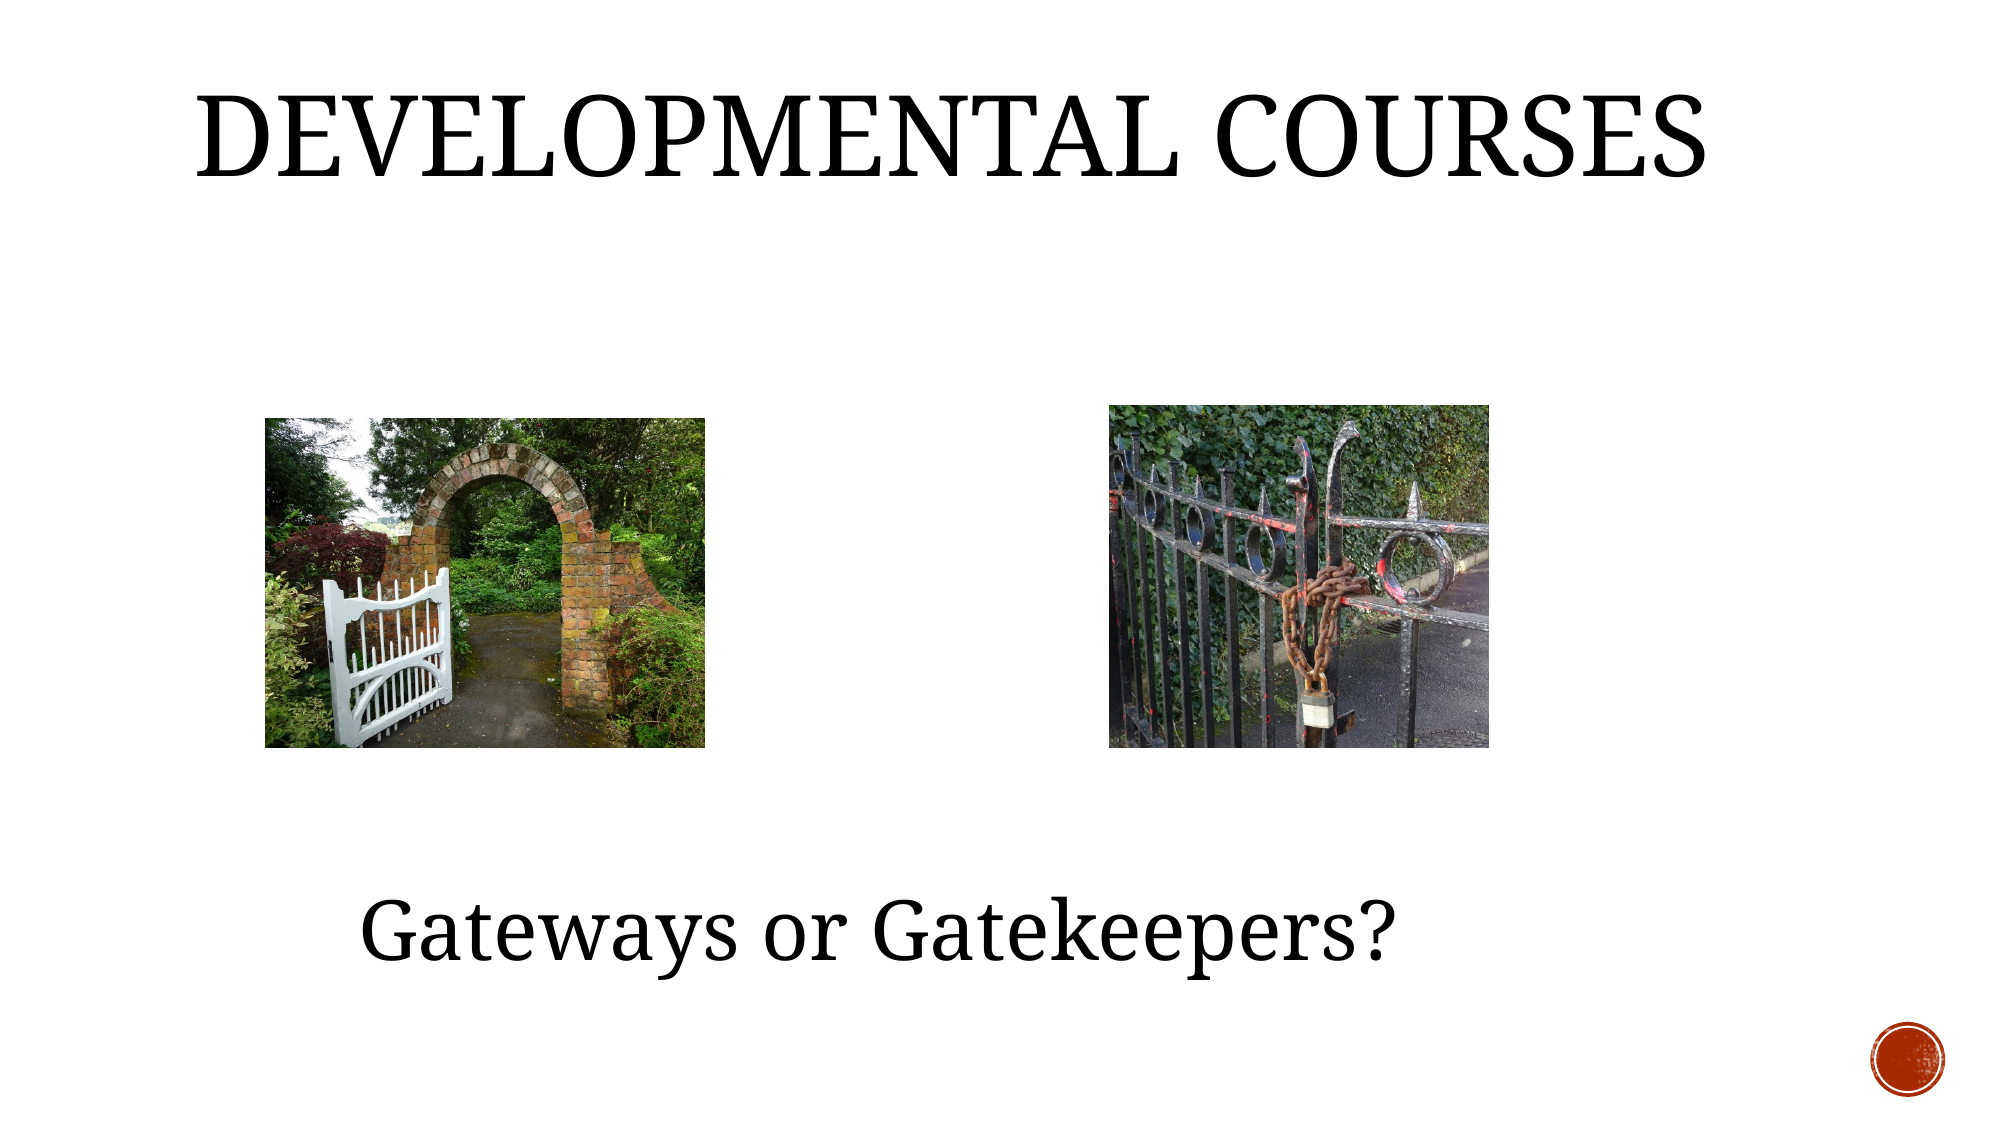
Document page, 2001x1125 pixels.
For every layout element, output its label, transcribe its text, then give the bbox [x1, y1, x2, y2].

title Developmental Courses [89, 31, 1815, 249]
picture [1109, 405, 1489, 748]
text_box Gateways or Gatekeepers? [343, 869, 1562, 985]
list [268, 422, 702, 746]
